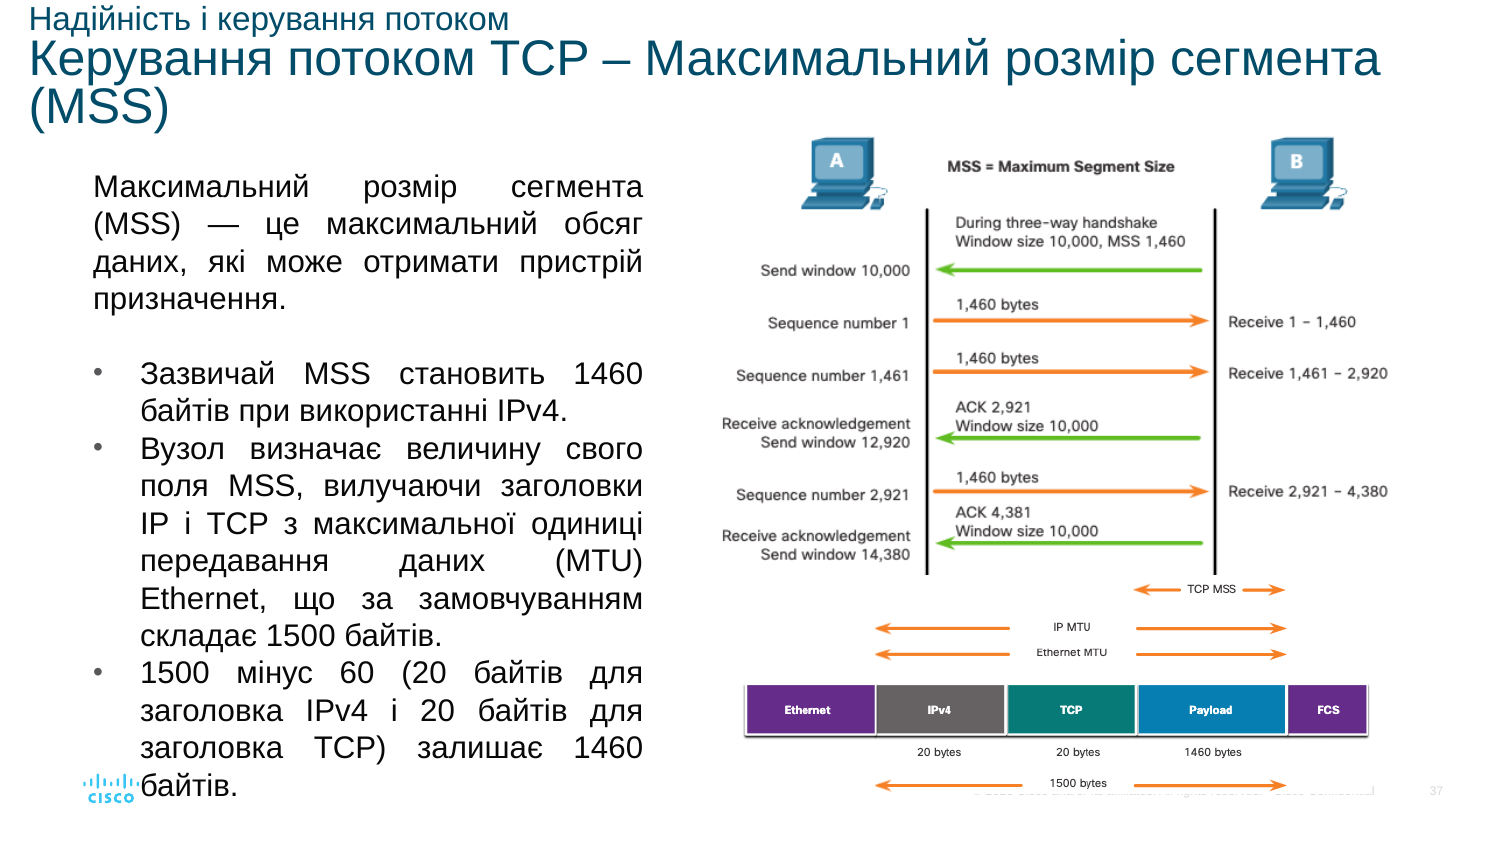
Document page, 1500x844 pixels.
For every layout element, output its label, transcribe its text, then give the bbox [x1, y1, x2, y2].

title Надійність і керування потоком Керування потоком TCP – Максимальний розмір сегмента (MSS) [13, 8, 1418, 129]
picture [714, 131, 1390, 575]
picture [734, 576, 1371, 794]
list Максимальний розмір сегмента (MSS) — це максимальний обсяг даних, які може отримати пристрій призначення. Зазвичай MSS становить 1460 байтів при використанні IPv4. Вузол визначає величину свого поля MSS, вилучаючи заголовки IP і TCP з максимальної одиниці передавання даних (MTU) Ethernet, що за замовчуванням складає 1500 байтів. 1500 мінус 60 (20 байтів для заголовка IPv4 і 20 байтів для заголовка TCP) залишає 1460 байтів. [78, 158, 660, 764]
